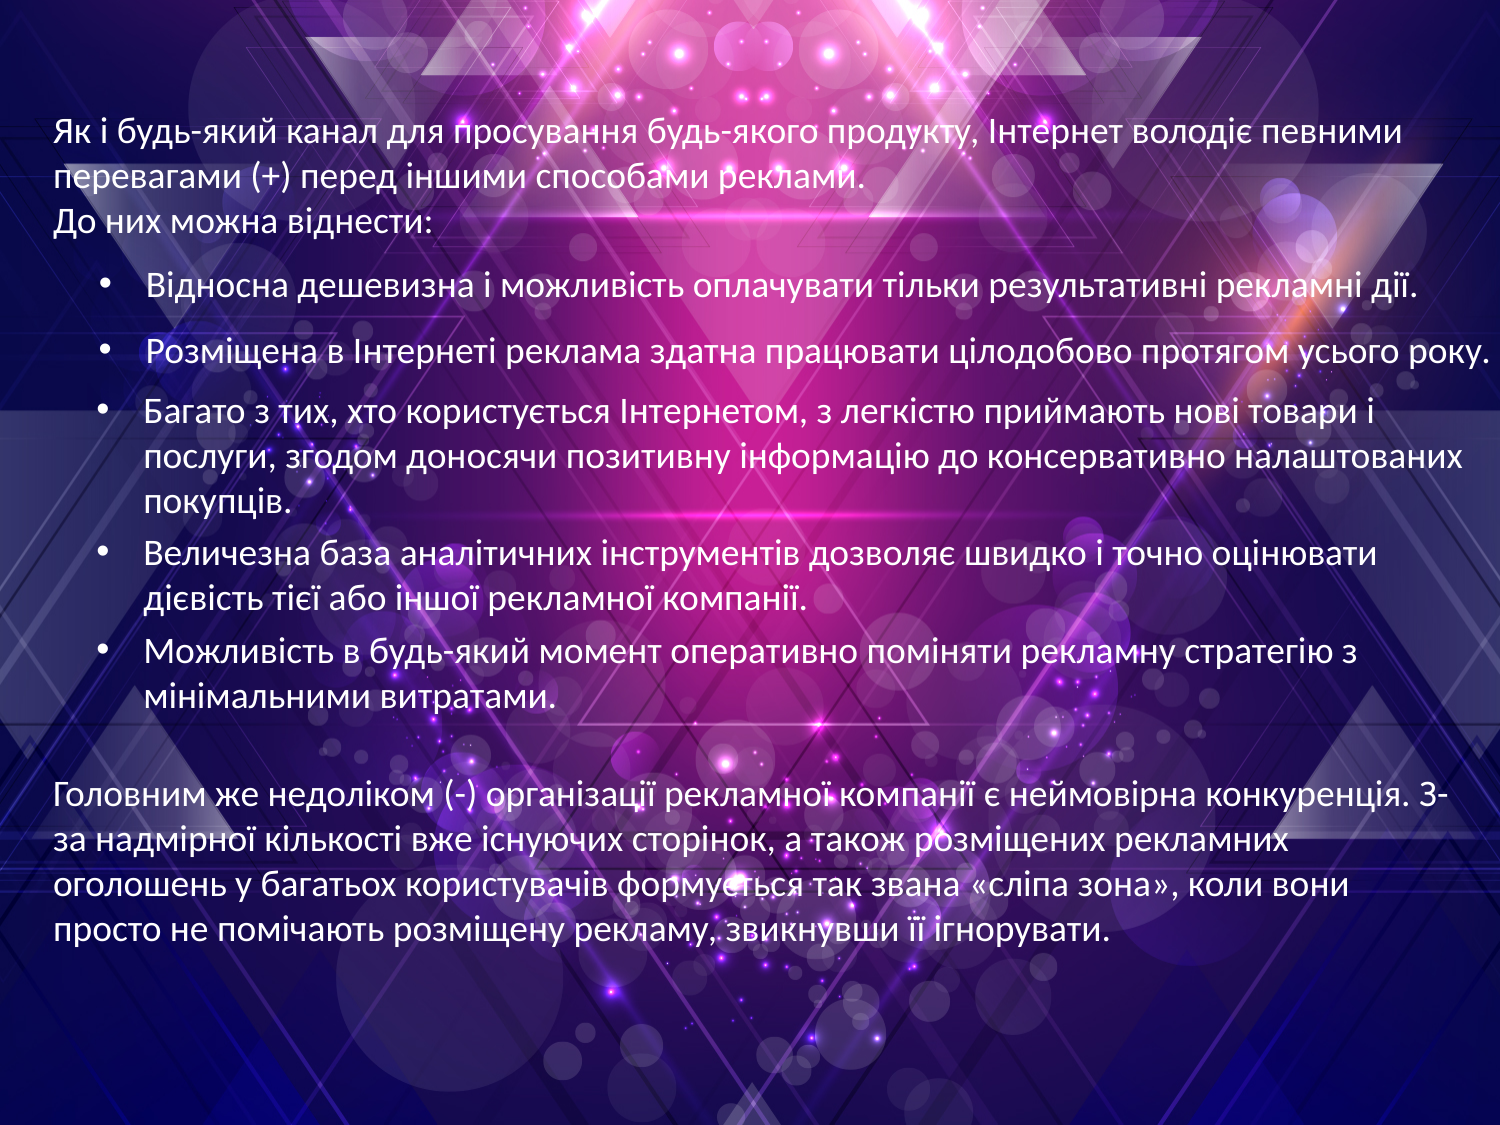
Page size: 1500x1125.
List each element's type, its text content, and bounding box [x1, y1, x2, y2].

text_box Величезна база аналітичних інструментів дозволяє швидко і точно оцінювати дієвість тієї або іншої рекламної компанії. [81, 574, 1500, 671]
picture [0, 0, 1500, 1125]
text_box Відносна дешевизна і можливість оплачувати тільки результативні рекламні дії. [84, 252, 1435, 313]
text_box Як і будь-який канал для просування будь-якого продукту, Інтернет володіє певними перевагами (+) перед іншими способами реклами. До них можна віднести: [38, 98, 1500, 249]
text_box Можливість в будь-який момент оперативно поміняти рекламну стратегію з мінімальними витратами. [81, 671, 1500, 724]
text_box Розміщена в Інтернеті реклама здатна працювати цілодобово протягом усього року. [83, 318, 1500, 378]
text_box Багато з тих, хто користується Інтернетом, з легкістю приймають нові товари і послуги, згодом доносячи позитивну інформацію до консервативно налаштованих покупців. [81, 378, 1500, 574]
text_box Головним же недоліком (-) організації рекламної компанії є неймовірна конкуренція. З-за надмірної кількості вже існуючих сторінок, а також розміщених рекламних оголошень у багатьох користувачів формується так звана «сліпа зона», коли вони просто не помічають розміщену рекламу, звикнувши її ігнорувати. [38, 761, 1481, 1002]
